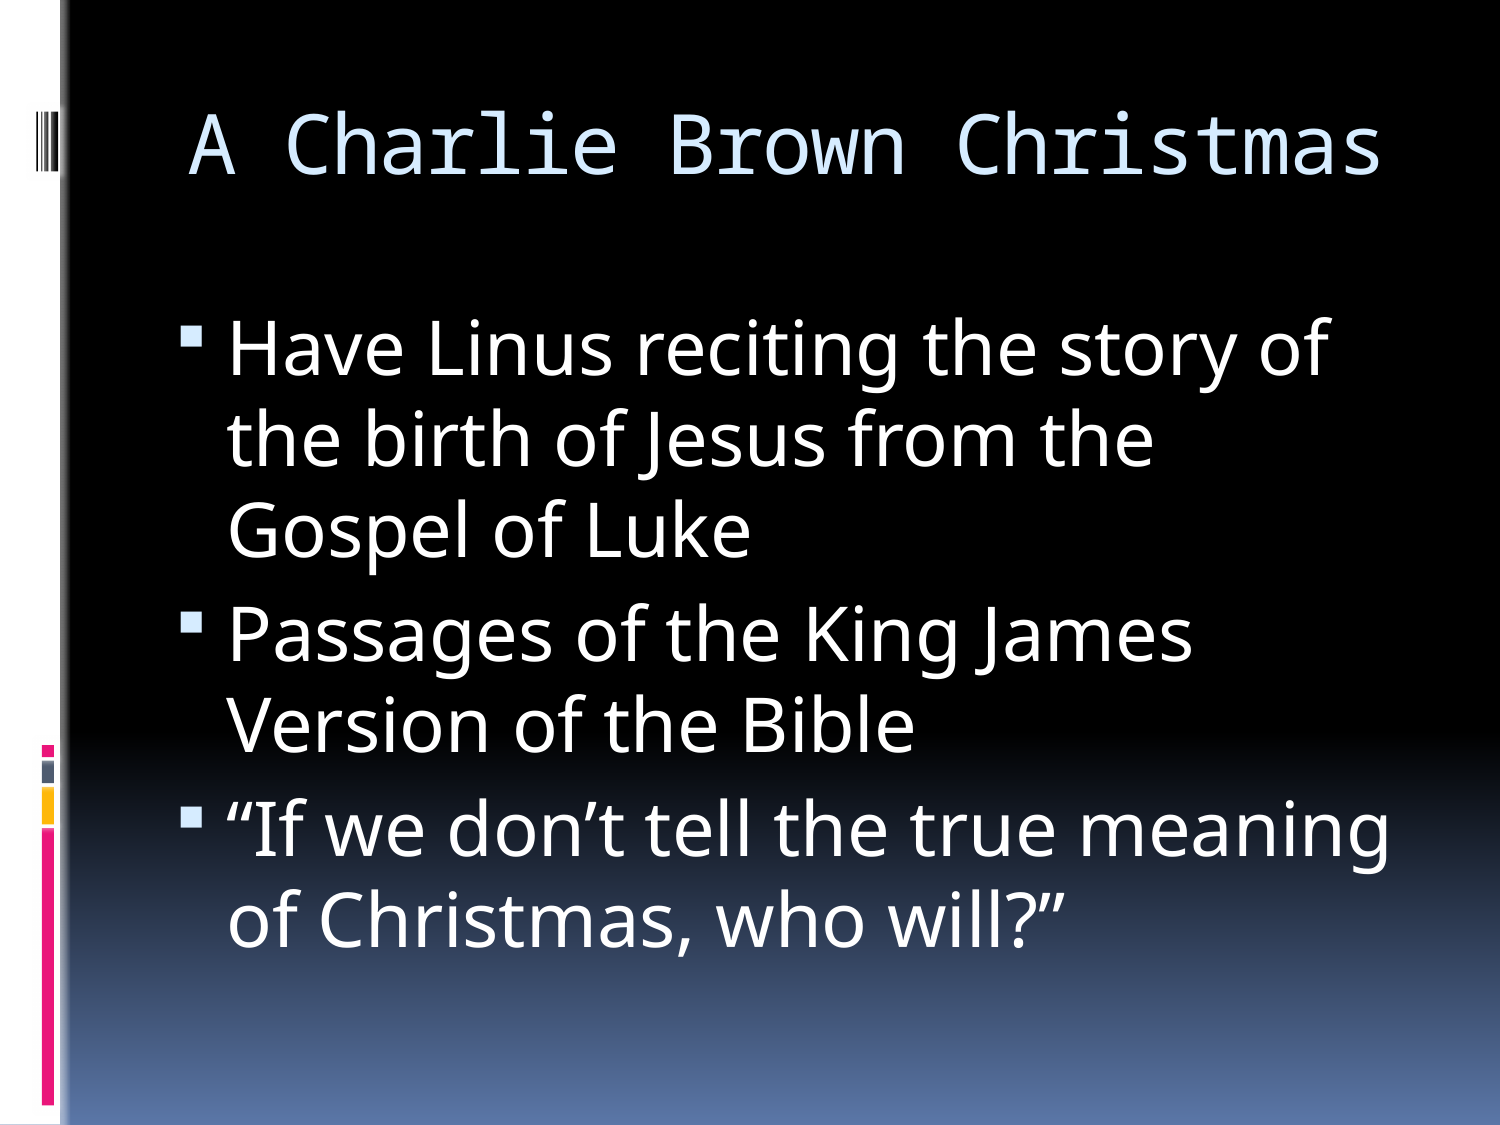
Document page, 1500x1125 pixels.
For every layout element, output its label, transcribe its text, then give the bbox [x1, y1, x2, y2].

title A Charlie Brown Christmas [150, 83, 1425, 234]
list Have Linus reciting the story of the birth of Jesus from the Gospel of Luke Passages of the King James Version of the Bible “If we don’t tell the true meaning of Christmas, who will?” [150, 292, 1425, 1043]
